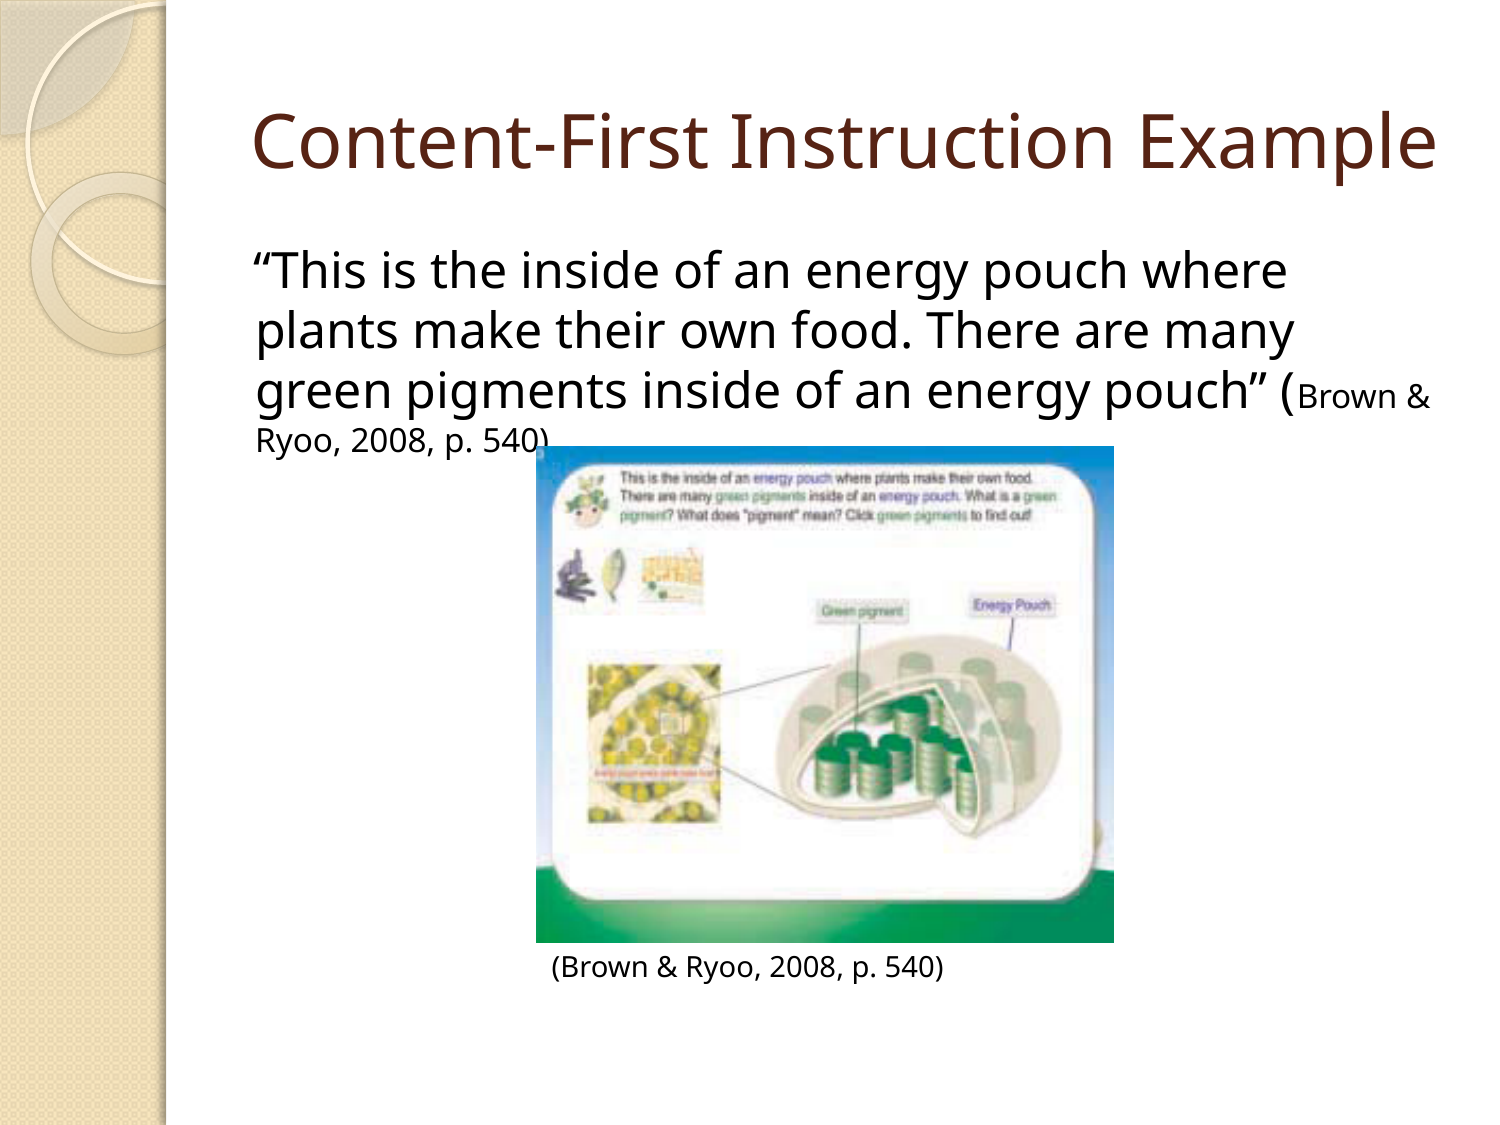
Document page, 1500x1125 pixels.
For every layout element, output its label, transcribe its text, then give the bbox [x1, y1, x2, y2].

list “This is the inside of an energy pouch where plants make their own food. There are many green pigments inside of an energy pouch” (Brown & Ryoo, 2008, p. 540). [225, 231, 1456, 1019]
text_box (Brown & Ryoo, 2008, p. 540) [536, 953, 1114, 991]
picture [536, 446, 1114, 944]
title Content-First Instruction Example [235, 45, 1466, 233]
picture [1082, 452, 1114, 456]
